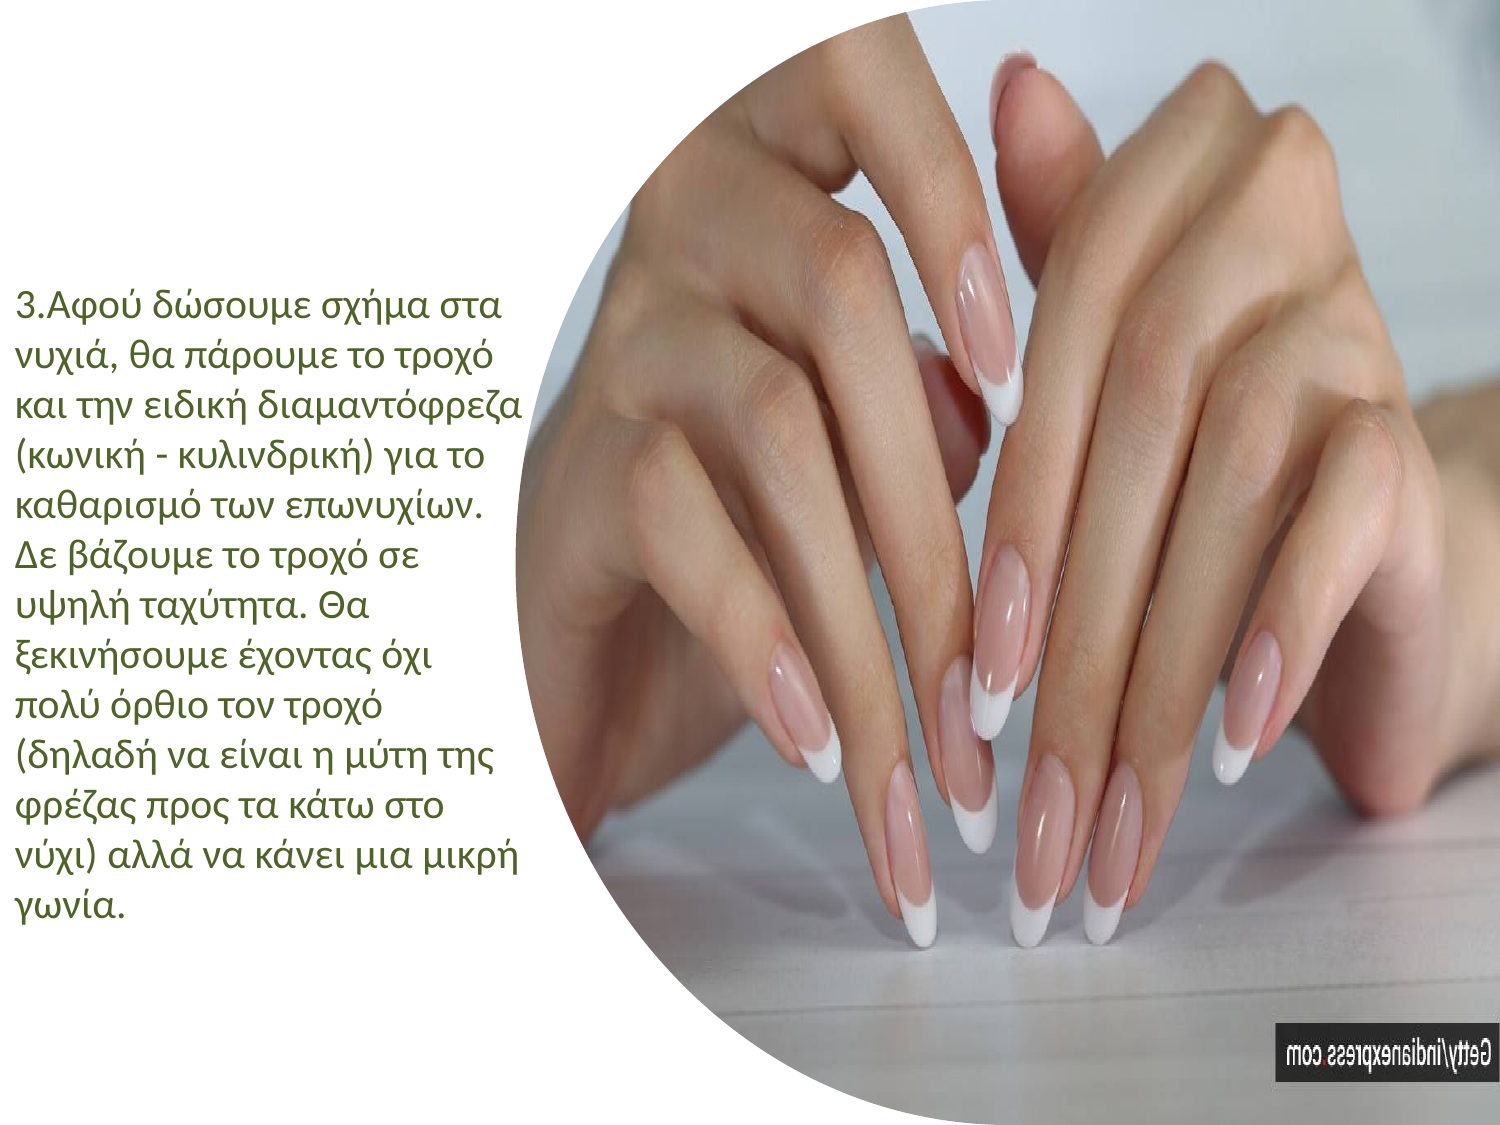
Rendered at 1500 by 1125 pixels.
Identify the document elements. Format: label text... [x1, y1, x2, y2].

text_box 3.Αφού δώσουμε σχήμα στα νυχιά, θα πάρουμε το τροχό και την ειδική διαμαντόφρεζα (κωνική - κυλινδρική) για το καθαρισμό των επωνυχίων. Δε βάζουμε το τροχό σε υψηλή ταχύτητα. Θα ξεκινήσουμε έχοντας όχι πολύ όρθιο τον τροχό (δηλαδή να είναι η μύτη της φρέζας προς τα κάτω στο νύχι) αλλά να κάνει μια μικρή γωνία. [0, 269, 510, 935]
picture [515, 0, 1500, 1125]
